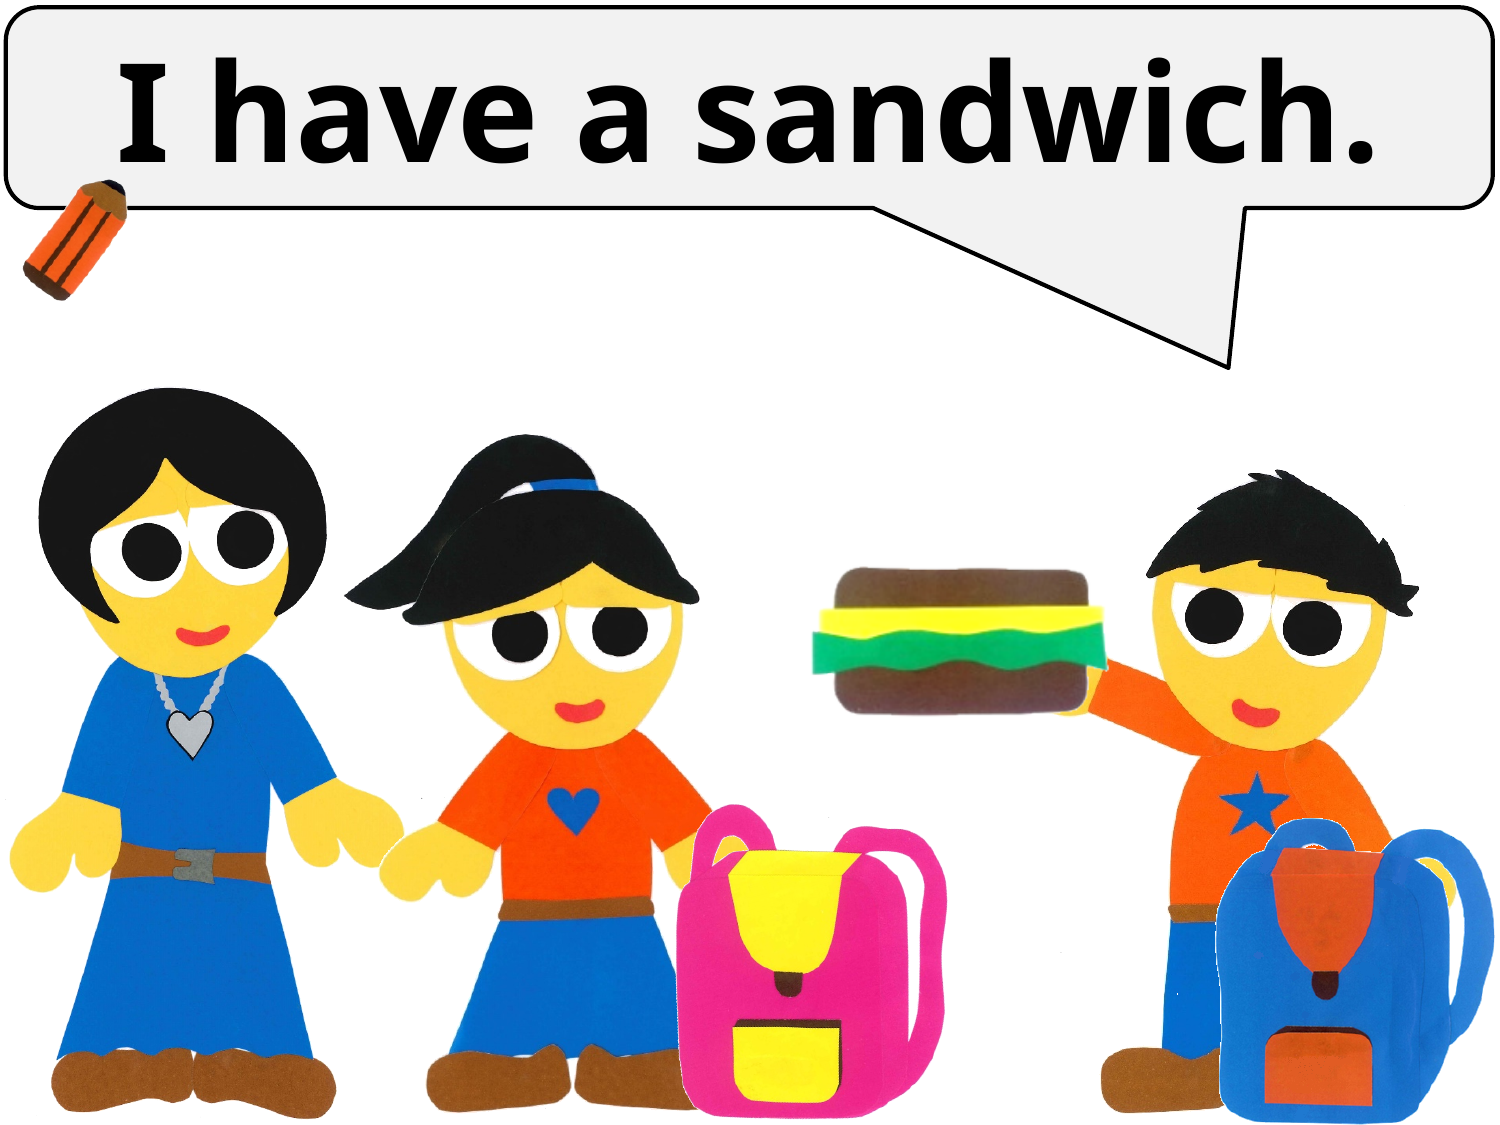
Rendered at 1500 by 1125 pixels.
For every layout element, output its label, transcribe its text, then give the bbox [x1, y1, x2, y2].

picture [5, 155, 151, 315]
text_box I have a sandwich. [3, 5, 1495, 370]
picture [0, 361, 1500, 1125]
